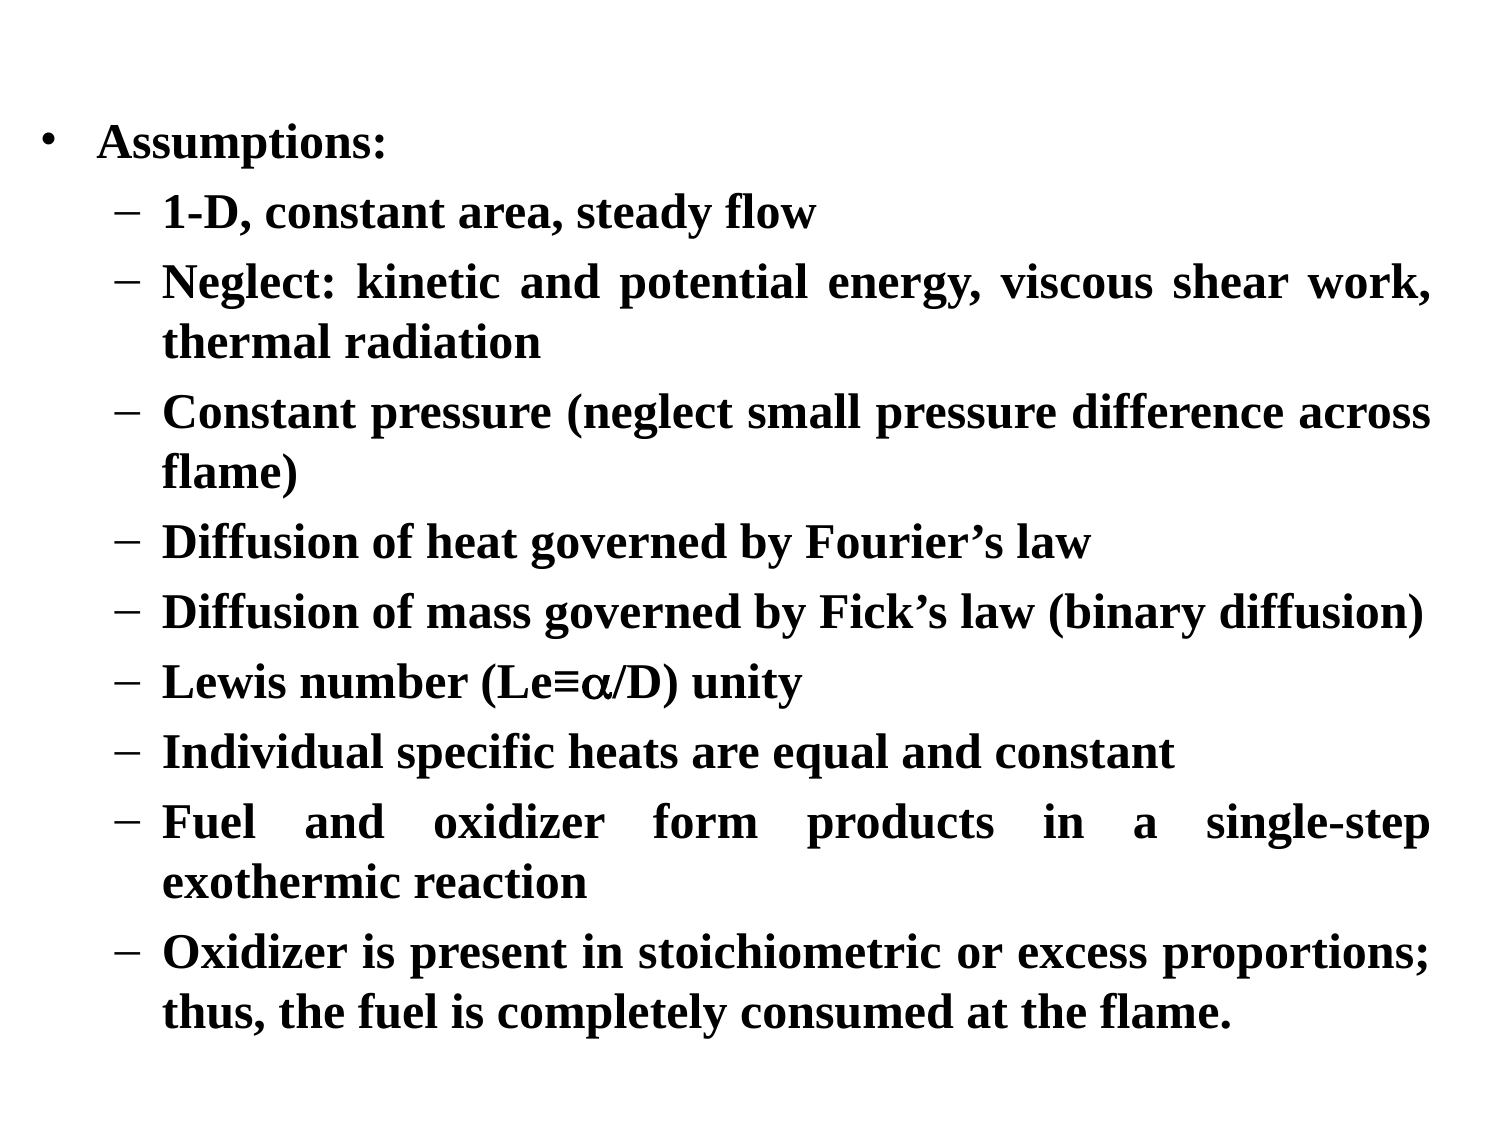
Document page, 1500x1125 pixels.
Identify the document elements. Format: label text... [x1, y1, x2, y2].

text_box Assumptions: 1-D, constant area, steady flow Neglect: kinetic and potential energy, viscous shear work, thermal radiation Constant pressure (neglect small pressure difference across flame) Diffusion of heat governed by Fourier’s law Diffusion of mass governed by Fick’s law (binary diffusion) Lewis number (Le≡a/D) unity Individual specific heats are equal and constant Fuel and oxidizer form products in a single-step exothermic reaction Oxidizer is present in stoichiometric or excess proportions; thus, the fuel is completely consumed at the flame. [24, 30, 1447, 1094]
